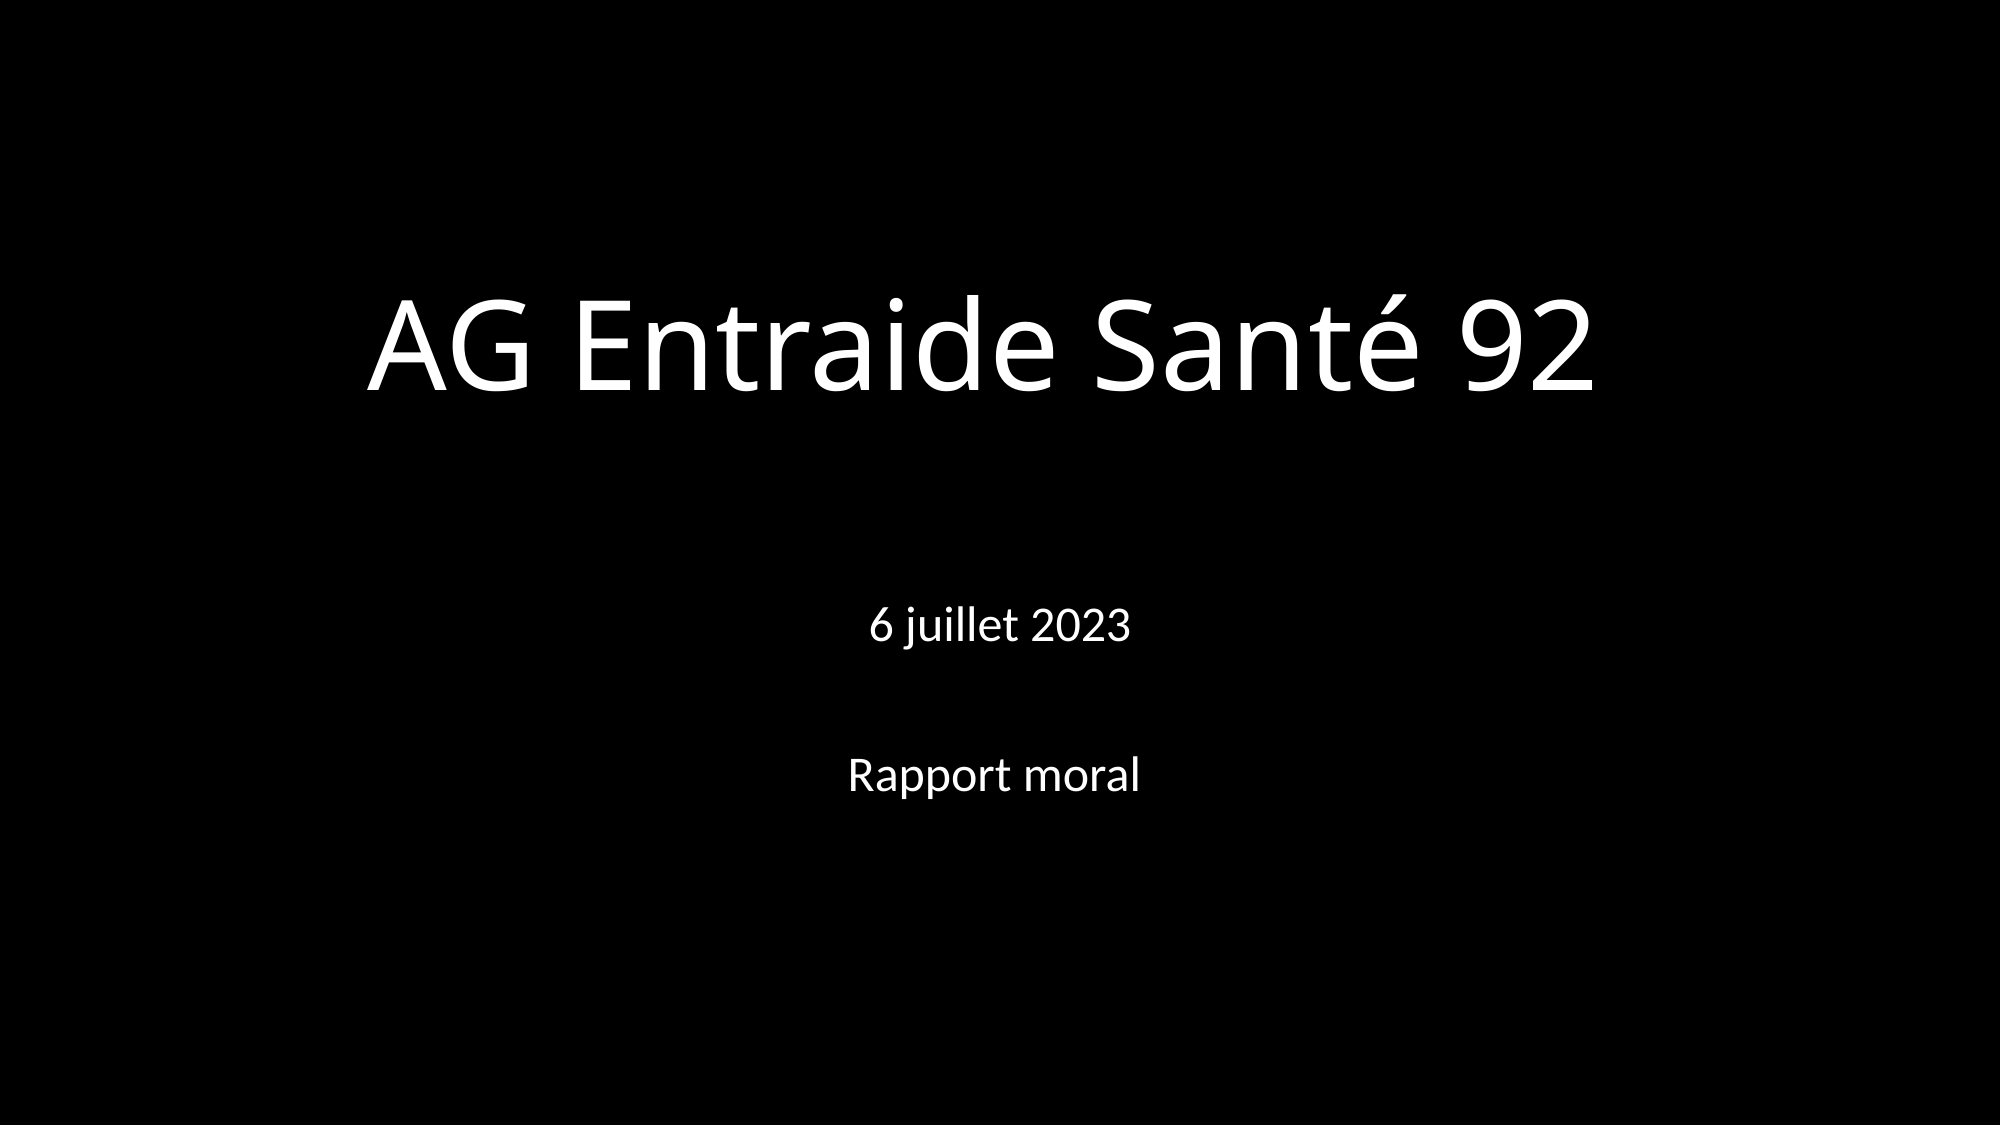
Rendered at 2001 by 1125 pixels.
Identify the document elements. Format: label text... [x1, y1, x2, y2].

subtitle 6 juillet 2023 Rapport moral [249, 590, 1750, 863]
title AG Entraide Santé 92 [249, 184, 1750, 426]
